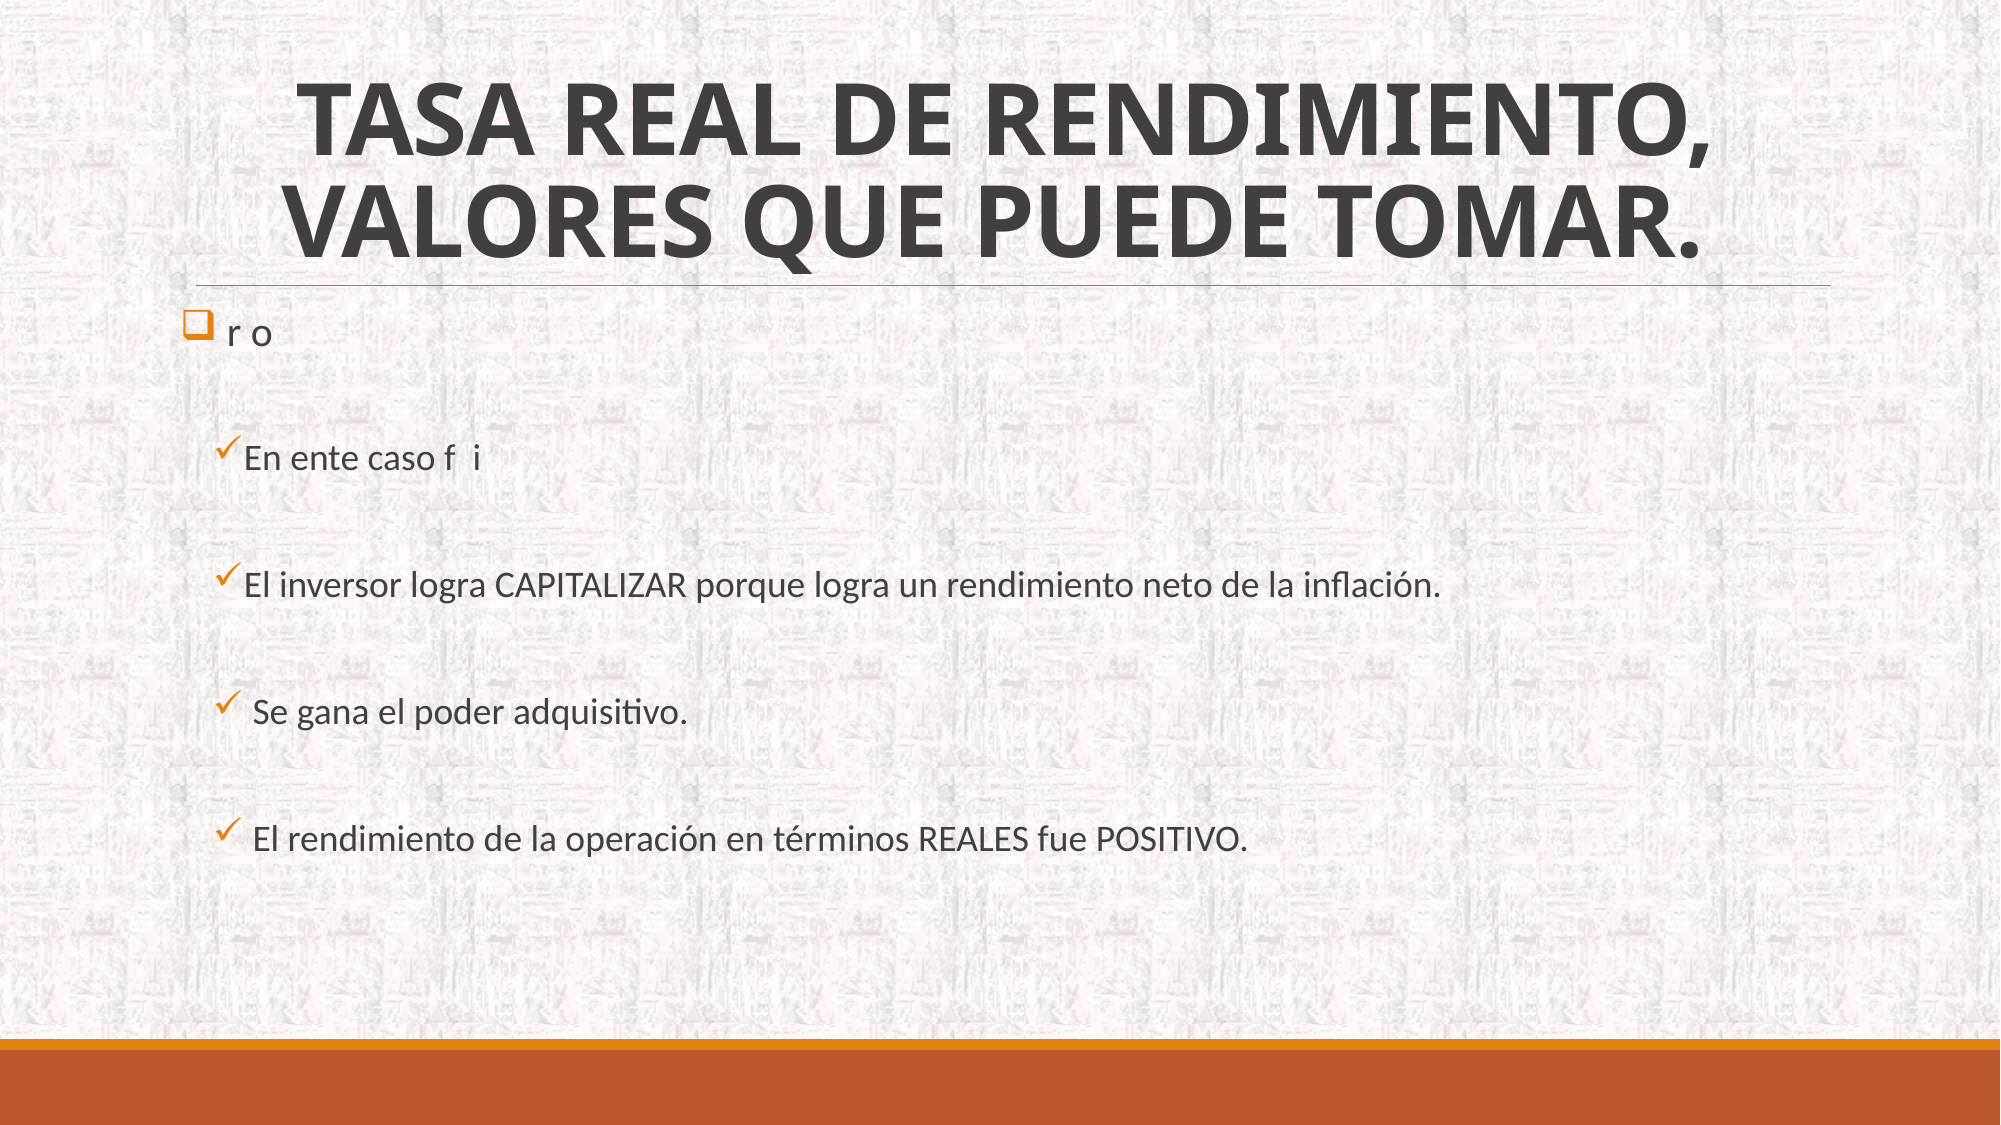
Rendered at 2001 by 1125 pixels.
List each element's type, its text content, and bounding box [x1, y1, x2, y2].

title TASA REAL DE RENDIMIENTO, VALORES QUE PUEDE TOMAR. [180, 47, 1830, 285]
picture [0, 0, 2001, 1125]
